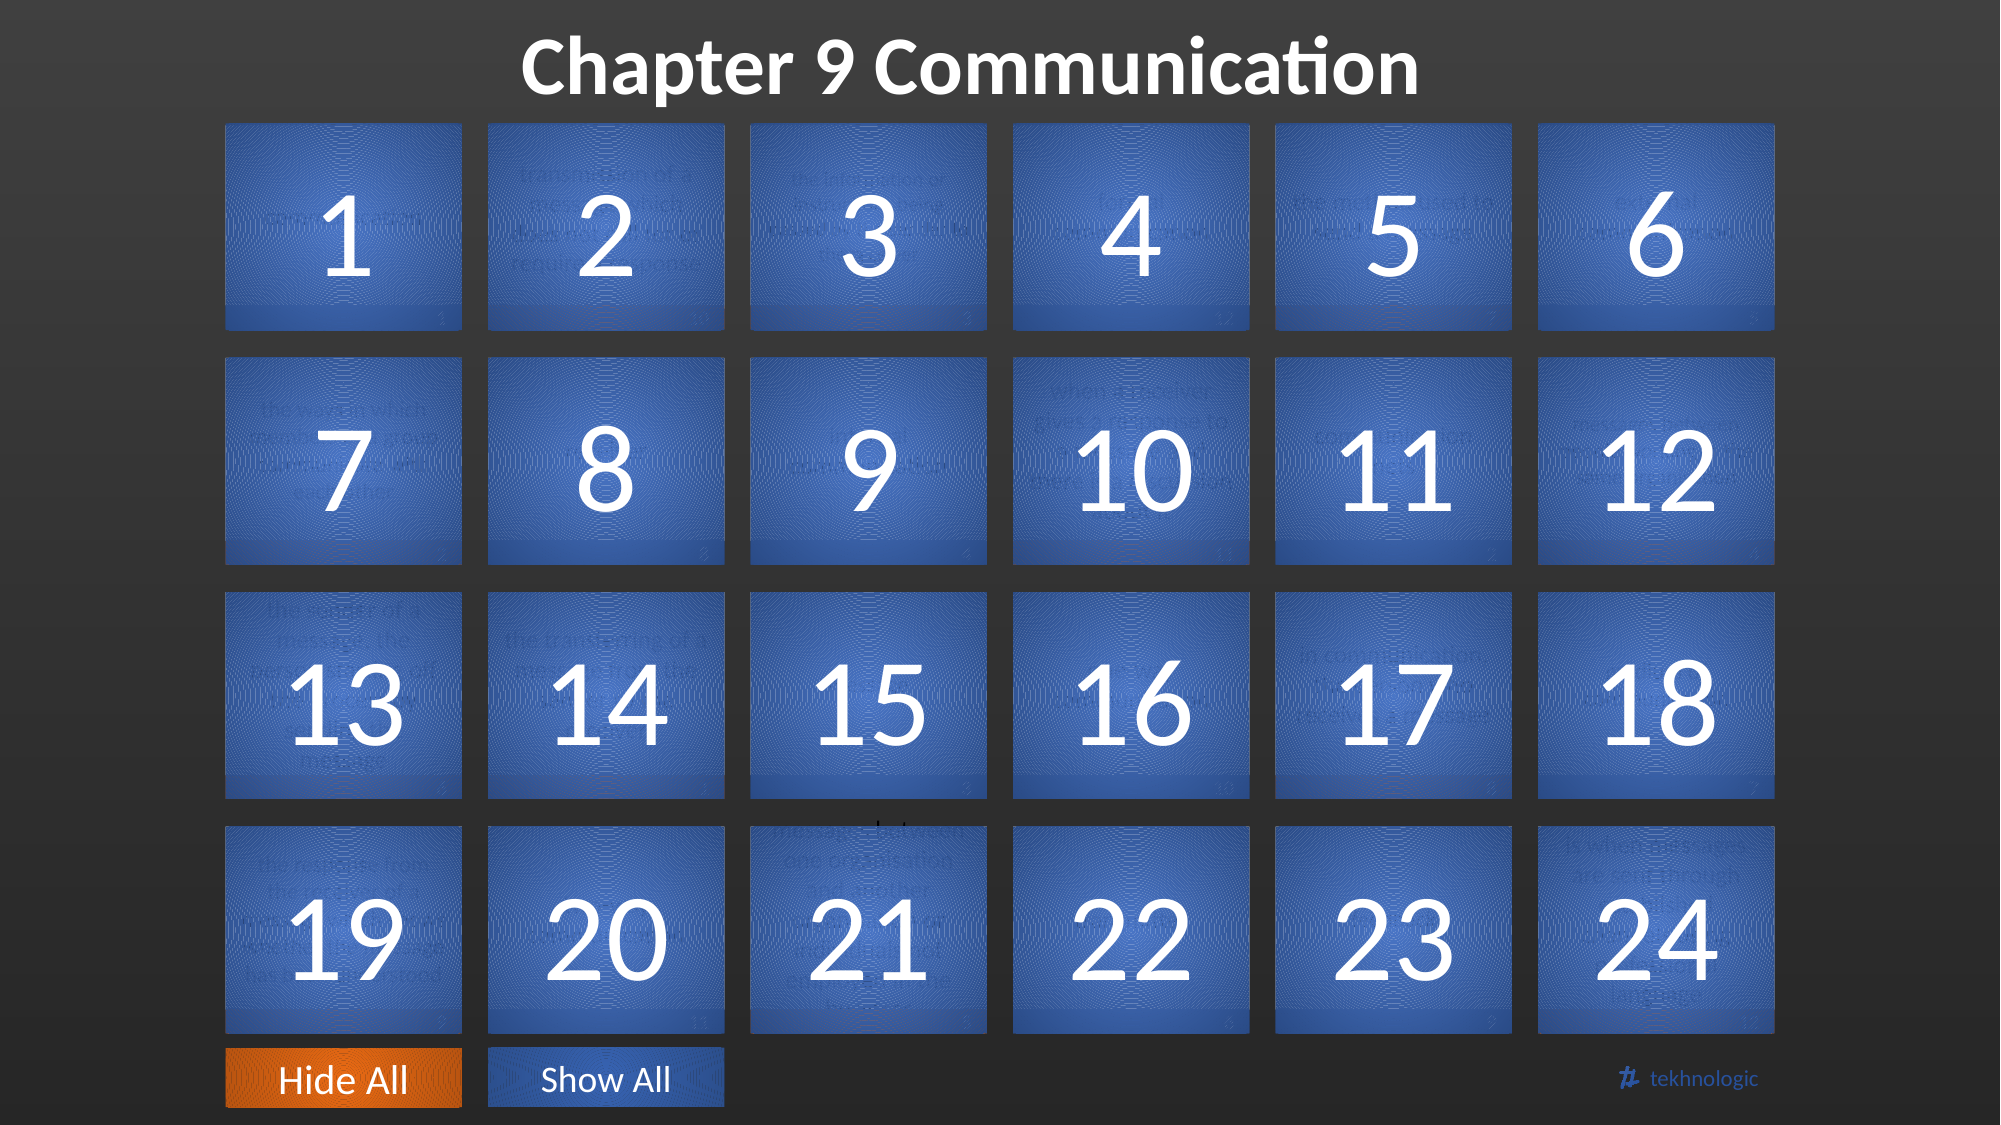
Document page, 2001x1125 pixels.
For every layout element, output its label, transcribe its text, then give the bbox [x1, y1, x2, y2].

text_box Hide All [225, 1047, 463, 1108]
text_box 24 [1537, 826, 1775, 1034]
text_box 7 [225, 357, 463, 565]
text_box 6 [1537, 122, 1775, 331]
text_box 9 [750, 357, 988, 565]
text_box 18 [1537, 591, 1775, 800]
text_box 1 [225, 122, 463, 331]
text_box 21 [750, 826, 988, 1034]
text_box 17 [1275, 591, 1513, 800]
text_box Chapter 9 Communication [0, 3, 2000, 119]
text_box 16 [1012, 591, 1250, 800]
text_box Show All [487, 1047, 725, 1108]
text_box 3 [750, 122, 988, 331]
text_box 20 [487, 826, 725, 1034]
text_box 8 [487, 357, 725, 565]
text_box 19 [225, 826, 463, 1034]
text_box 10 [1012, 357, 1250, 565]
text_box 15 [750, 591, 988, 800]
text_box 2 [487, 122, 725, 331]
text_box 5 [1275, 122, 1513, 331]
text_box 23 [1275, 826, 1513, 1034]
text_box 22 [1012, 826, 1250, 1034]
text_box 4 [1012, 122, 1250, 331]
text_box 12 [1537, 357, 1775, 565]
text_box 14 [487, 591, 725, 800]
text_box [1614, 1055, 1775, 1099]
text_box 11 [1275, 357, 1513, 565]
text_box 13 [225, 591, 463, 800]
